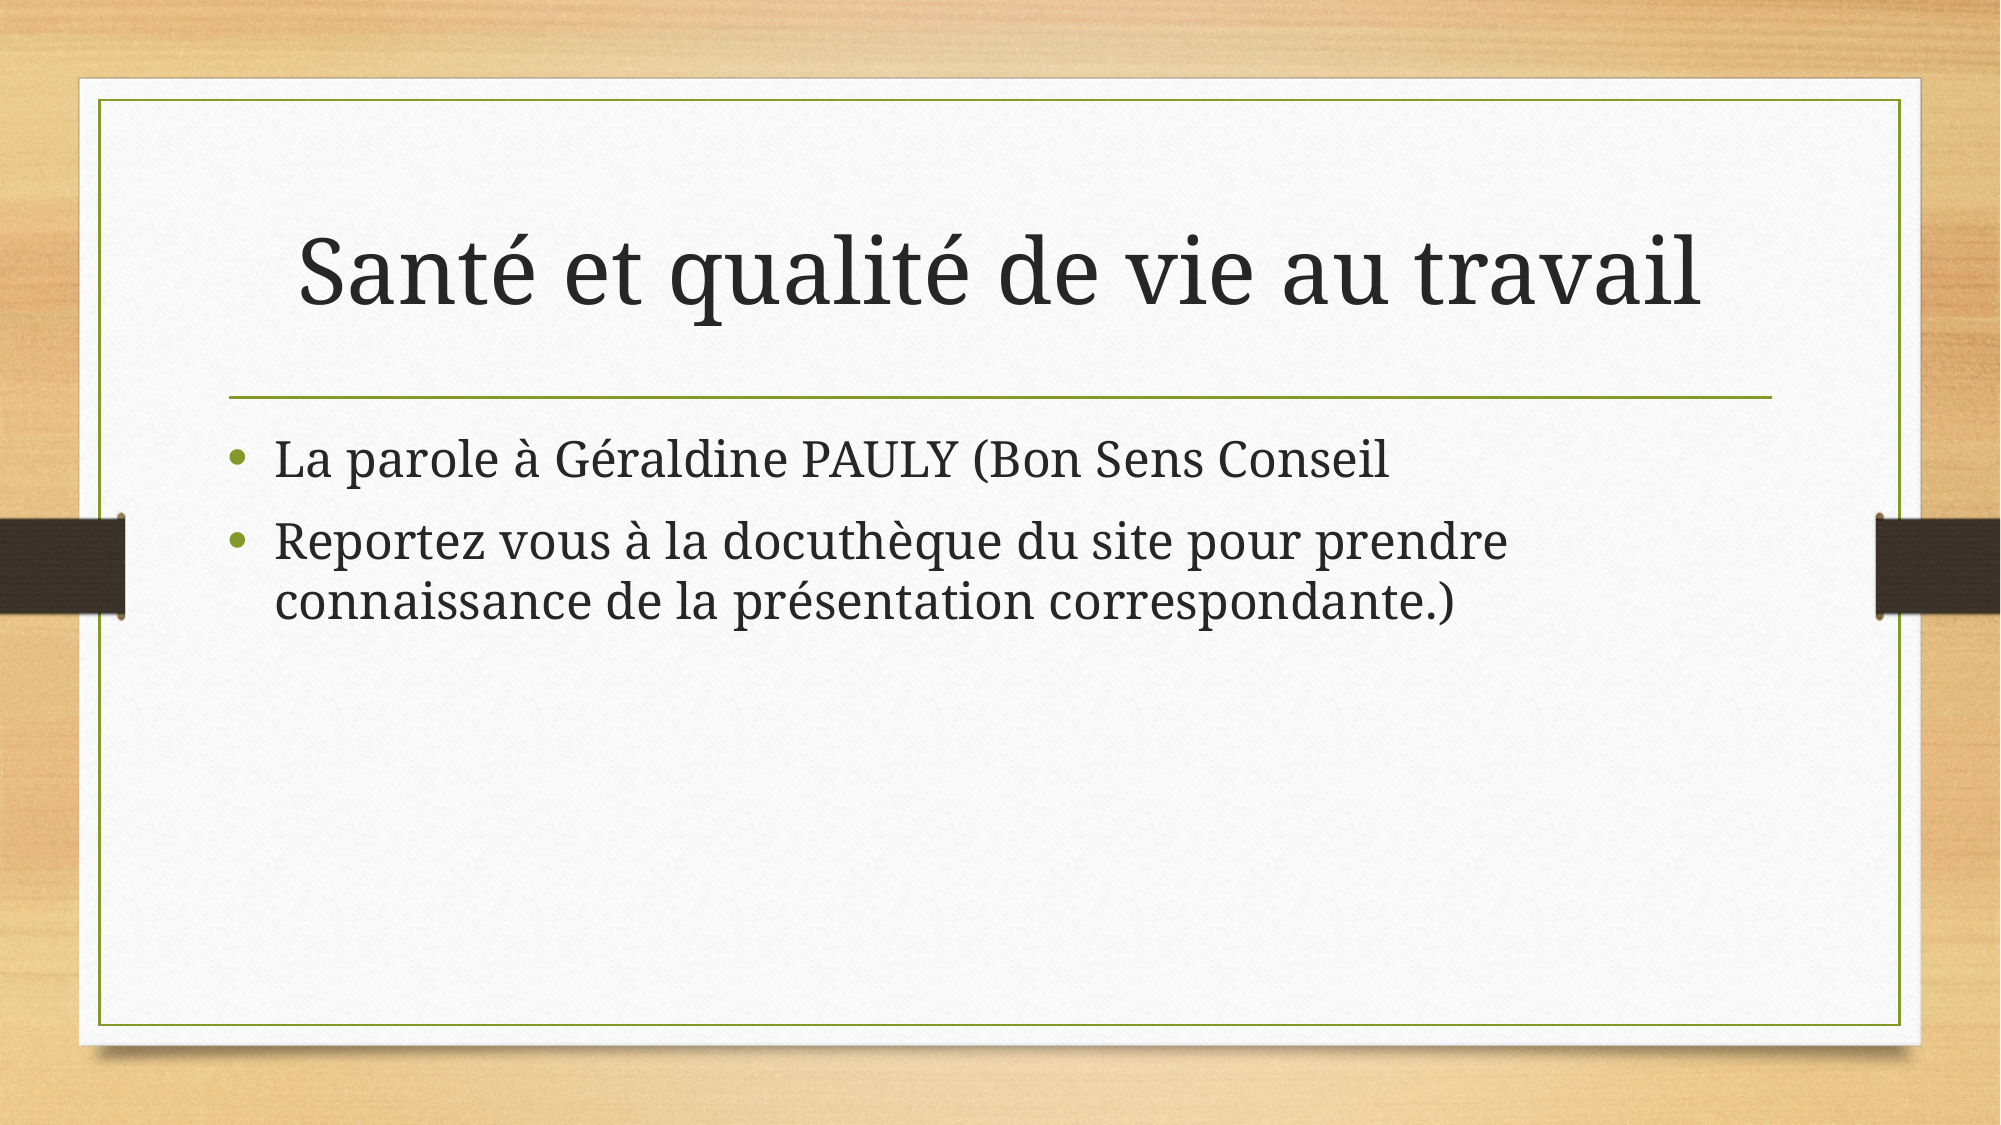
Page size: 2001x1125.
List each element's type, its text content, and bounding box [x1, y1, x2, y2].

title Santé et qualité de vie au travail [212, 161, 1788, 375]
list La parole à Géraldine PAULY (Bon Sens Conseil Reportez vous à la docuthèque du site pour prendre connaissance de la présentation correspondante.) [212, 419, 1788, 964]
picture [0, 0, 2001, 1125]
